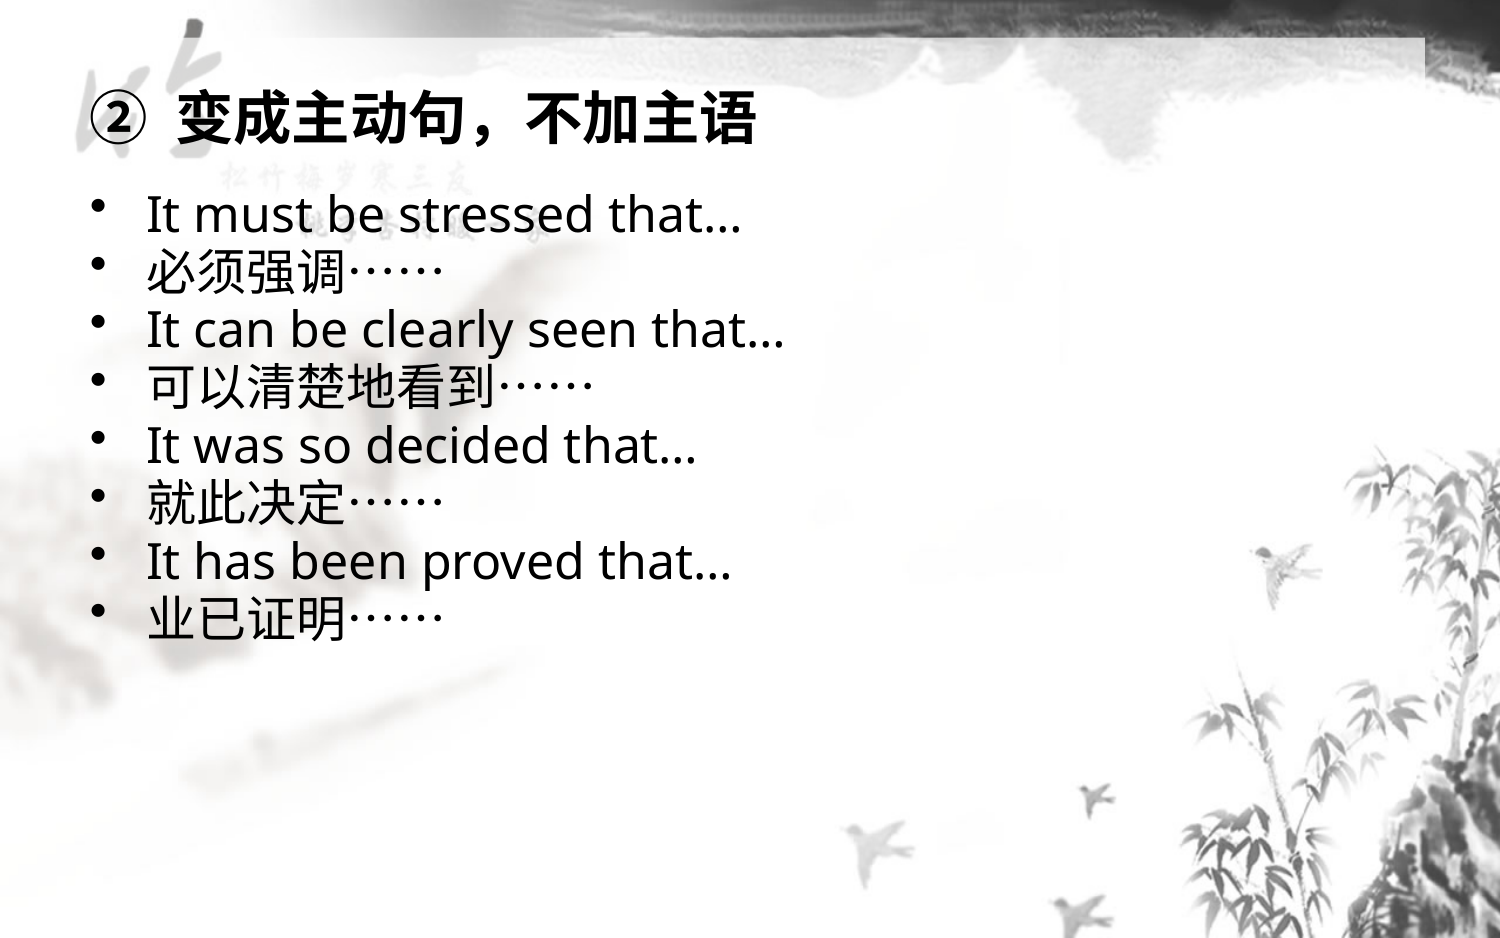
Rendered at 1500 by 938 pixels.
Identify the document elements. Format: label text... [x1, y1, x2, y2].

title ② 变成主动句，不加主语 [74, 37, 1426, 116]
list It must be stressed that… 必须强调…… It can be clearly seen that… 可以清楚地看到…… It was so decided that… 就此决定…… It has been proved that… 业已证明…… [74, 116, 1426, 838]
picture [0, 0, 1500, 938]
